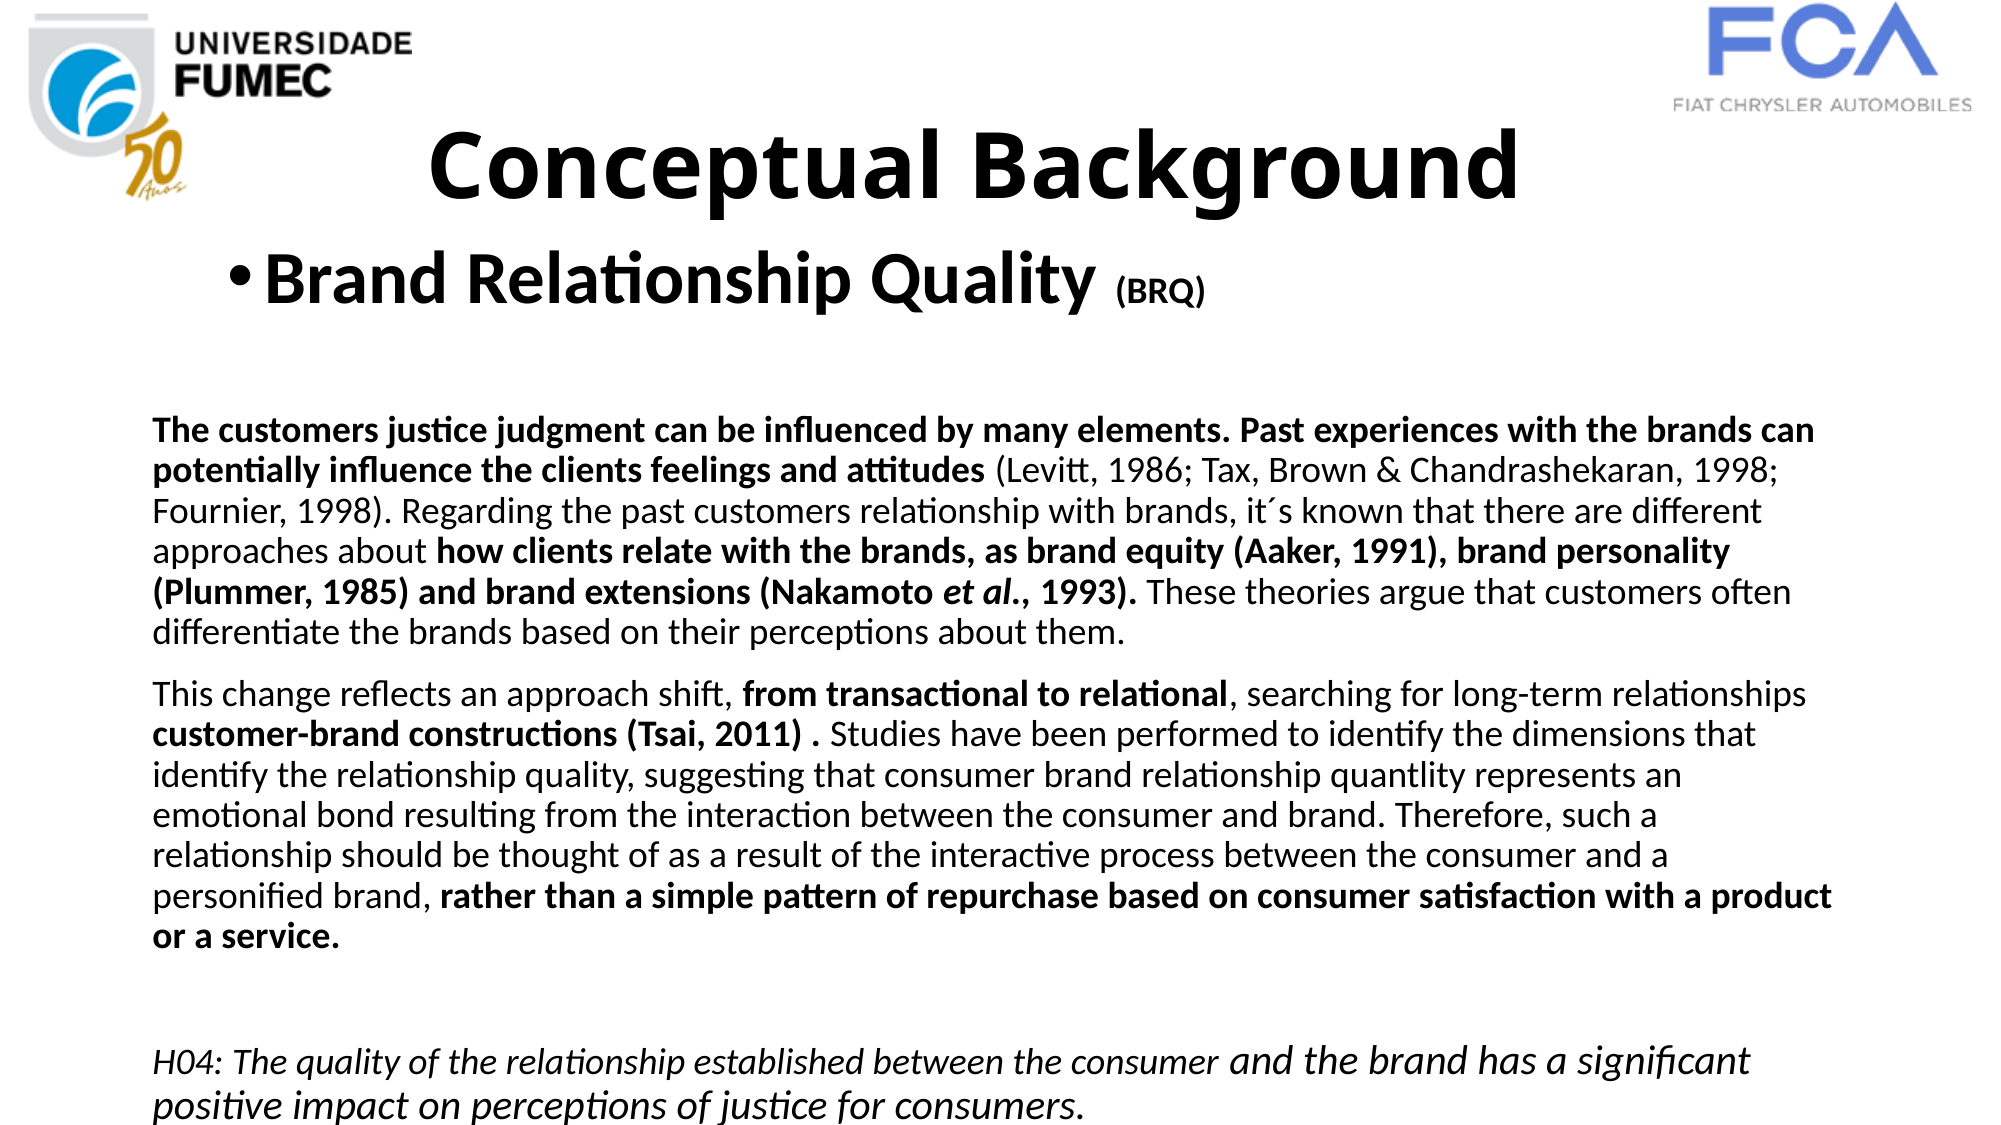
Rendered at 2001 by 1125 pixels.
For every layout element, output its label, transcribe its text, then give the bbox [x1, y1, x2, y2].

picture [1671, 0, 1975, 115]
picture [27, 12, 412, 201]
title Conceptual Background [411, 59, 1560, 230]
list Brand Relationship Quality (BRQ) The customers justice judgment can be influenced by many elements. Past experiences with the brands can potentially influence the clients feelings and attitudes (Levitt, 1986; Tax, Brown & Chandrashekaran, 1998; Fournier, 1998). Regarding the past customers relationship with brands, it´s known that there are different approaches about how clients relate with the brands, as brand equity (Aaker, 1991), brand personality (Plummer, 1985) and brand extensions (Nakamoto et al., 1993). These theories argue that customers often differentiate the brands based on their perceptions about them. This change reflects an approach shift, from transactional to relational, searching for long-term relationships customer-brand constructions (Tsai, 2011) . Studies have been performed to identify the dimensions that identify the relationship quality, suggesting that consumer brand relationship quantlity represents an emotional bond resulting from the interaction between the consumer and brand. Therefore, such a relationship should be thought of as a result of the interactive process between the consumer and a personified brand, rather than a simple pattern of repurchase based on consumer satisfaction with a product or a service. H04: The quality of the relationship established between the consumer and the brand has a significant positive impact on perceptions of justice for consumers. [137, 230, 1863, 1014]
